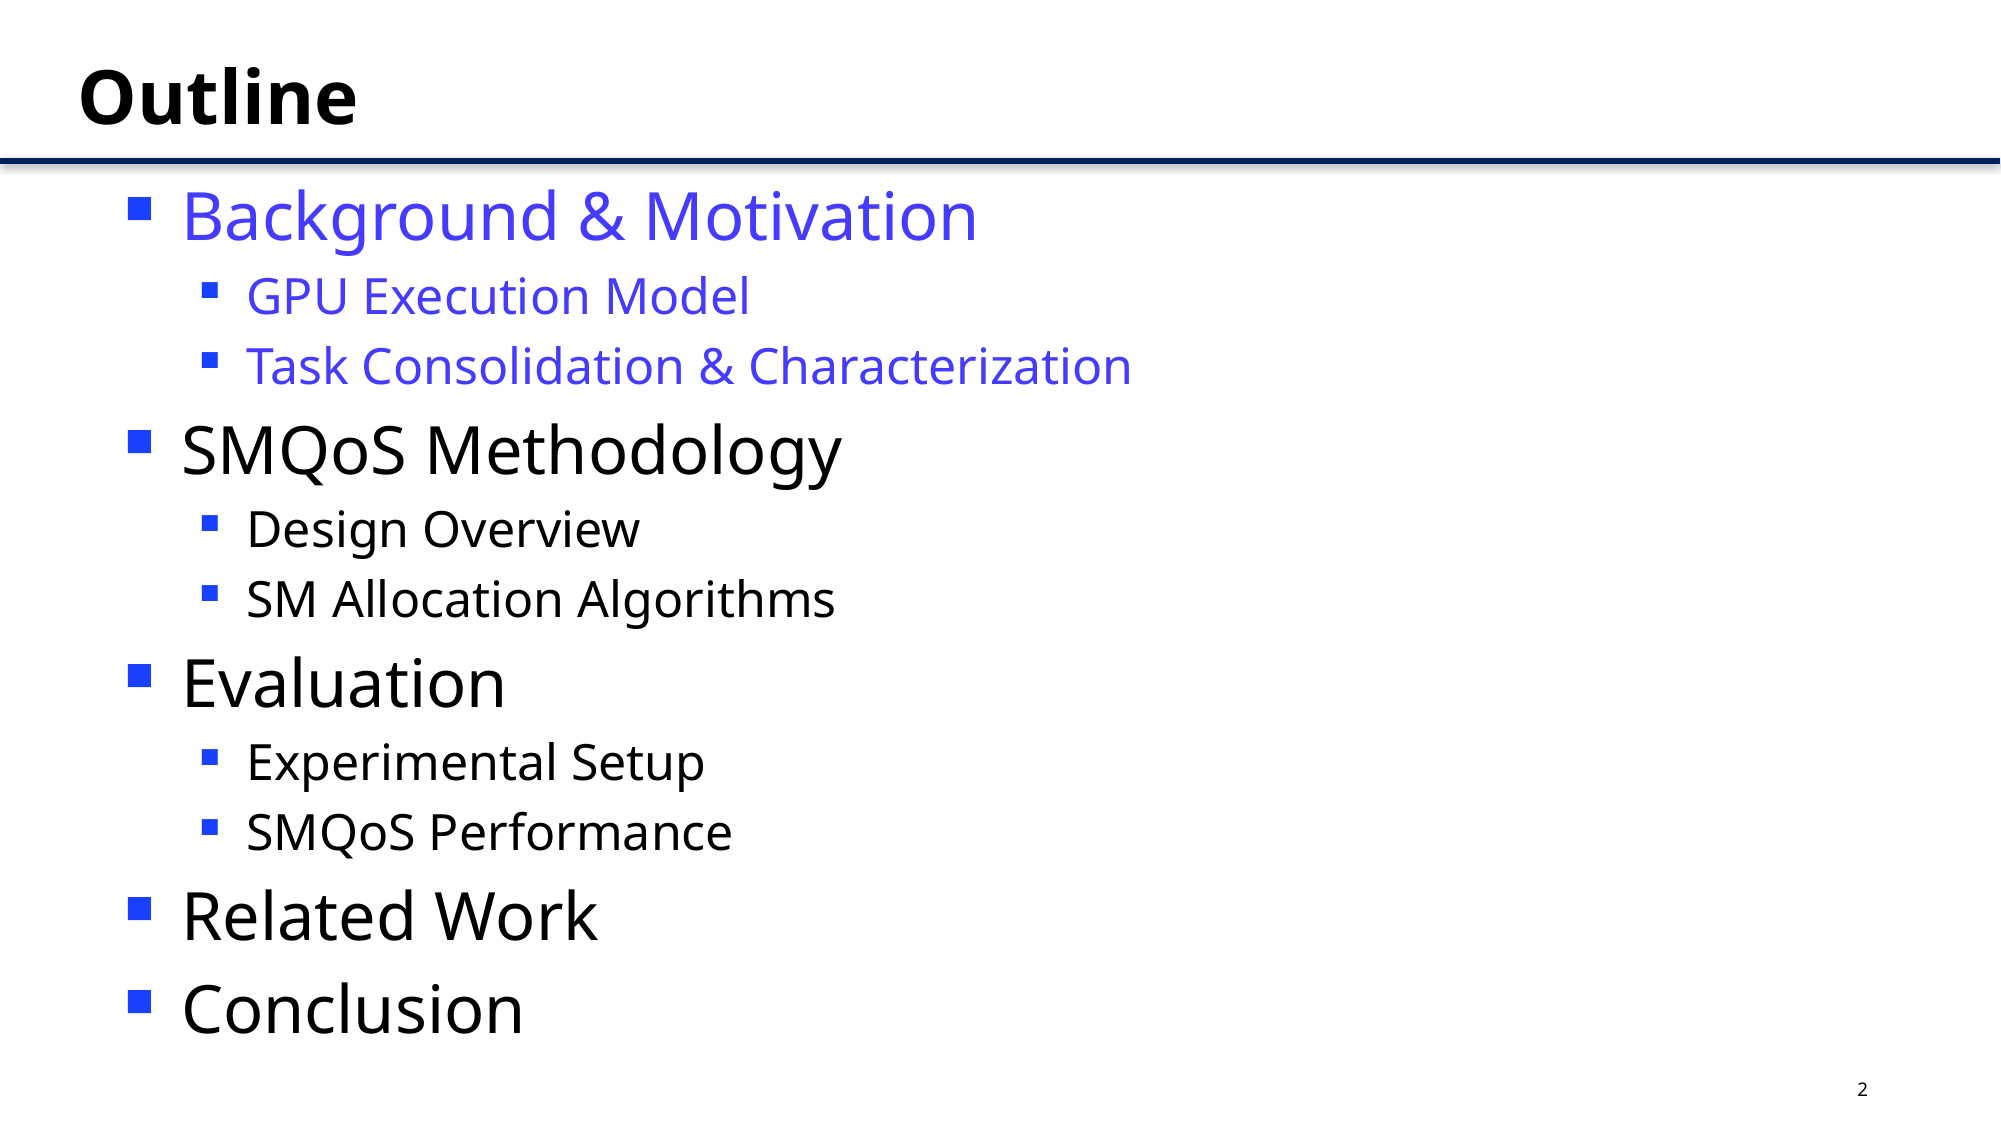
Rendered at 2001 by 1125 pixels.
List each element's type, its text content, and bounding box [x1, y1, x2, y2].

title Outline [62, 56, 1938, 148]
list Background & Motivation GPU Execution Model Task Consolidation & Characterization SMQoS Methodology Design Overview SM Allocation Algorithms Evaluation Experimental Setup SMQoS Performance Related Work Conclusion [109, 166, 1515, 1078]
